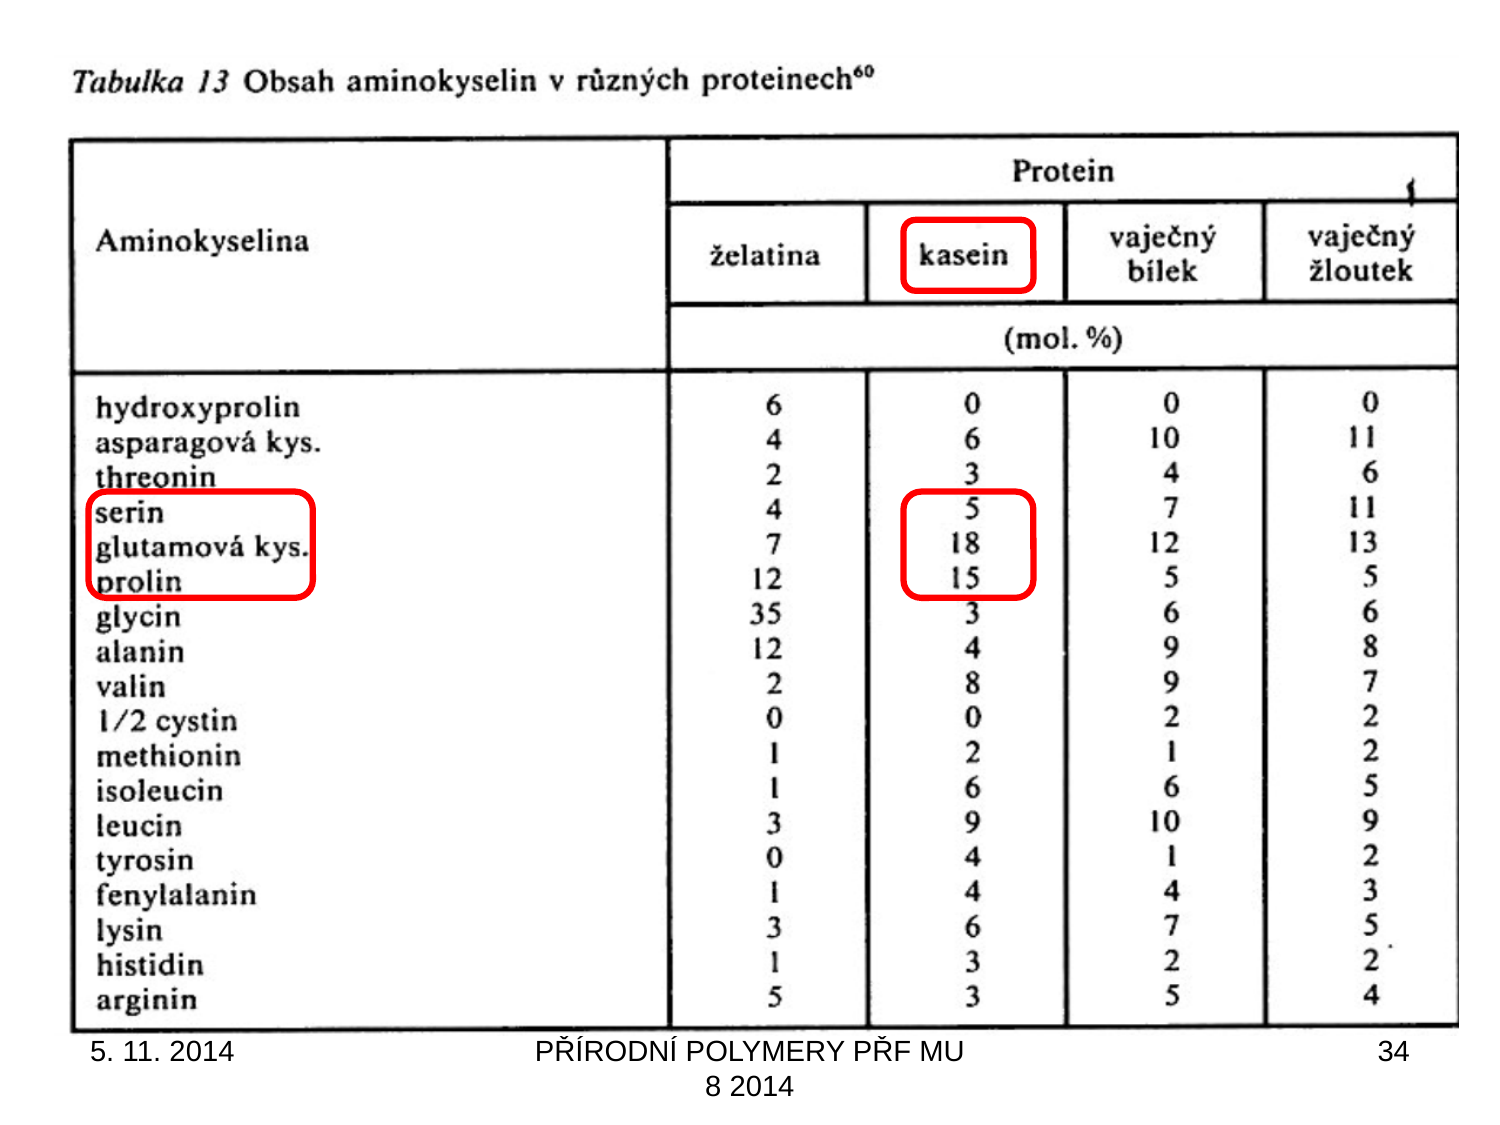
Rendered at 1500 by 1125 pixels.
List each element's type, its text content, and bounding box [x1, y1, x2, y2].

text_box [86, 489, 260, 600]
slide_number 5. 11. 2014 [74, 1036, 260, 1103]
slide_number 34 [1250, 1036, 1426, 1103]
picture [55, 0, 1459, 1125]
